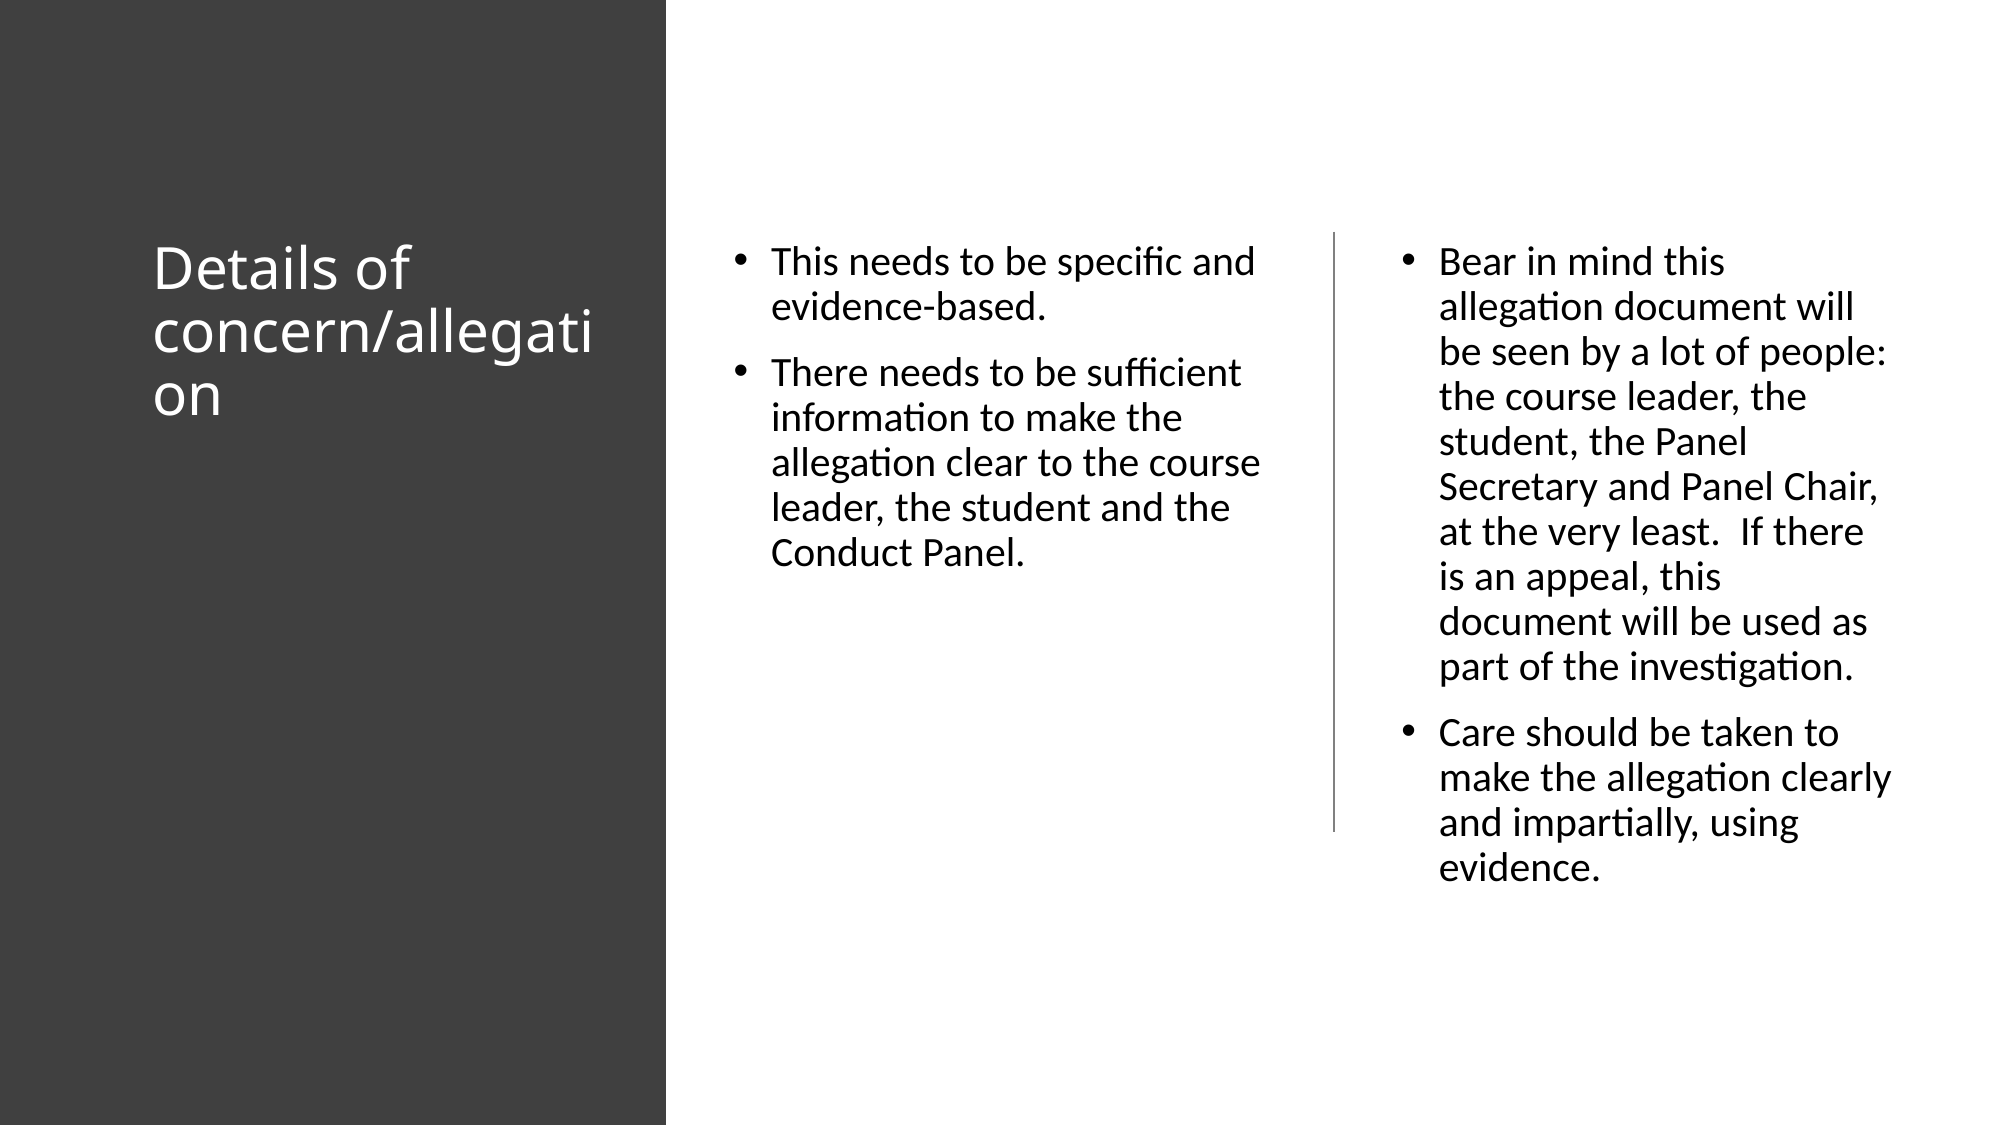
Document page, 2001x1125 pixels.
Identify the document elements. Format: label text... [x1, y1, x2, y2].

list Bear in mind this allegation document will be seen by a lot of people: the course leader, the student, the Panel Secretary and Panel Chair, at the very least. If there is an appeal, this document will be used as part of the investigation. Care should be taken to make the allegation clearly and impartially, using evidence. [1386, 231, 1911, 948]
title Details of concern/allegation [137, 231, 613, 948]
list This needs to be specific and evidence-based. There needs to be sufficient information to make the allegation clear to the course leader, the student and the Conduct Panel. [718, 231, 1281, 948]
text_box [0, 0, 667, 1125]
